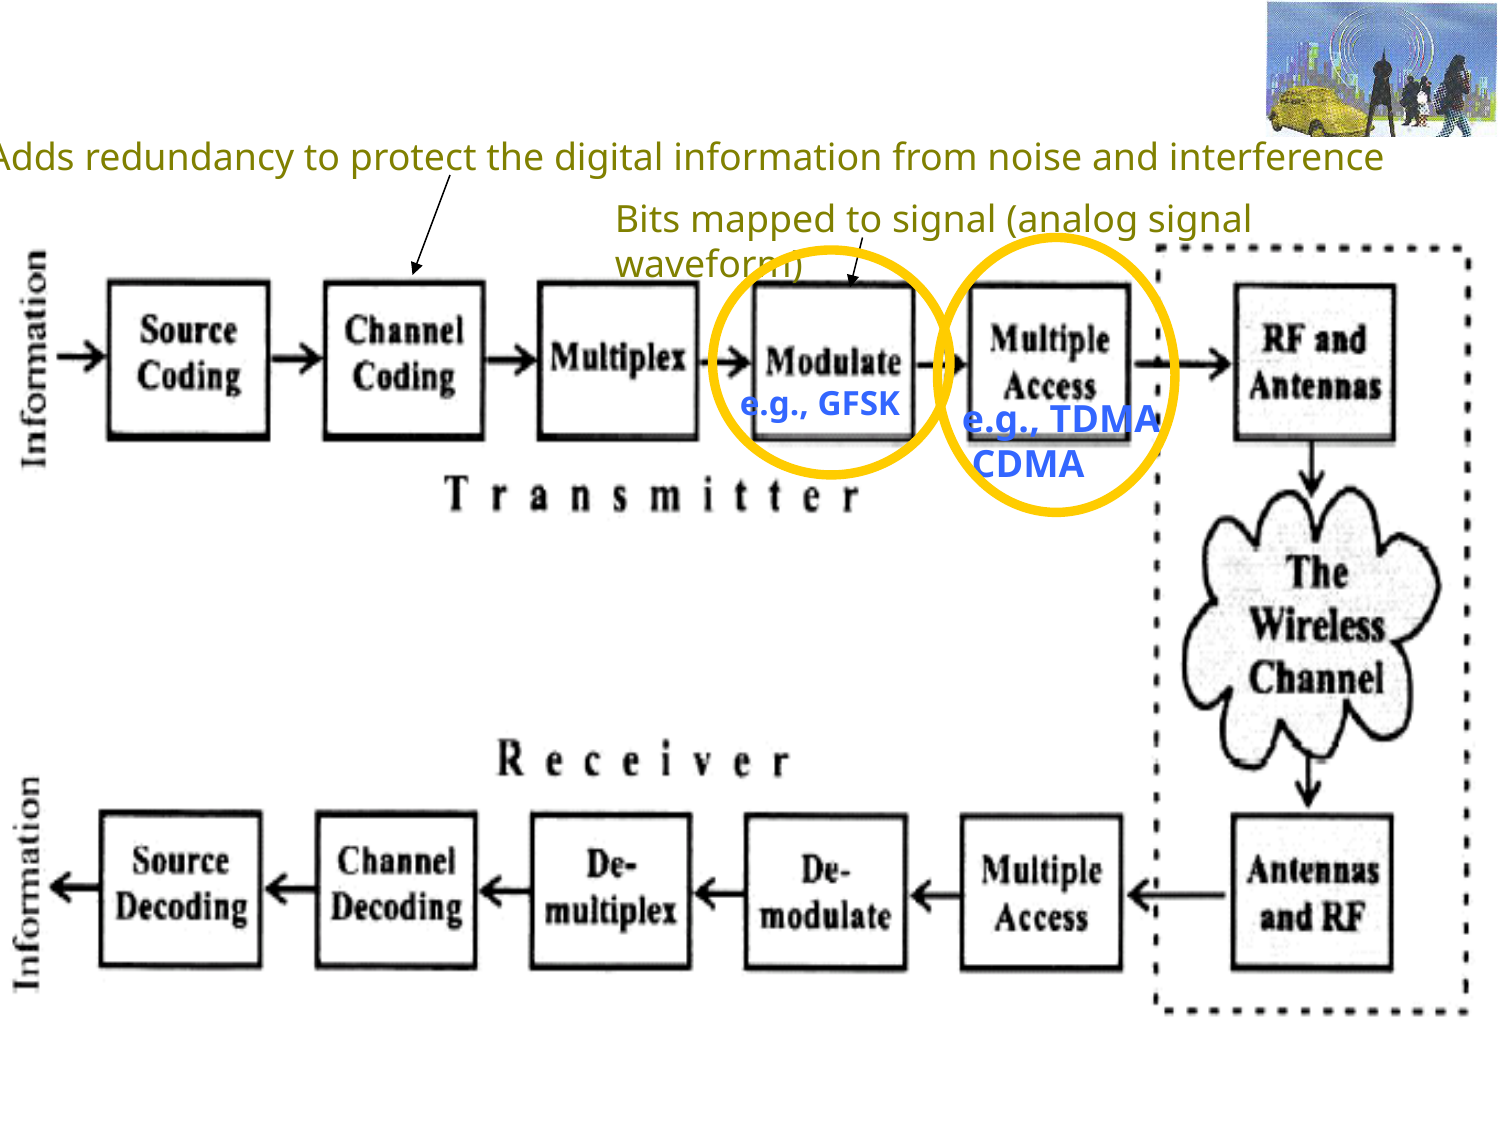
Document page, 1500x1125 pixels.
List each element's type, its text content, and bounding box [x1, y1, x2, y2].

text_box [94, 50, 1407, 125]
text_box Adds redundancy to protect the digital information from noise and interference [0, 125, 1489, 136]
picture [0, 0, 1500, 1125]
